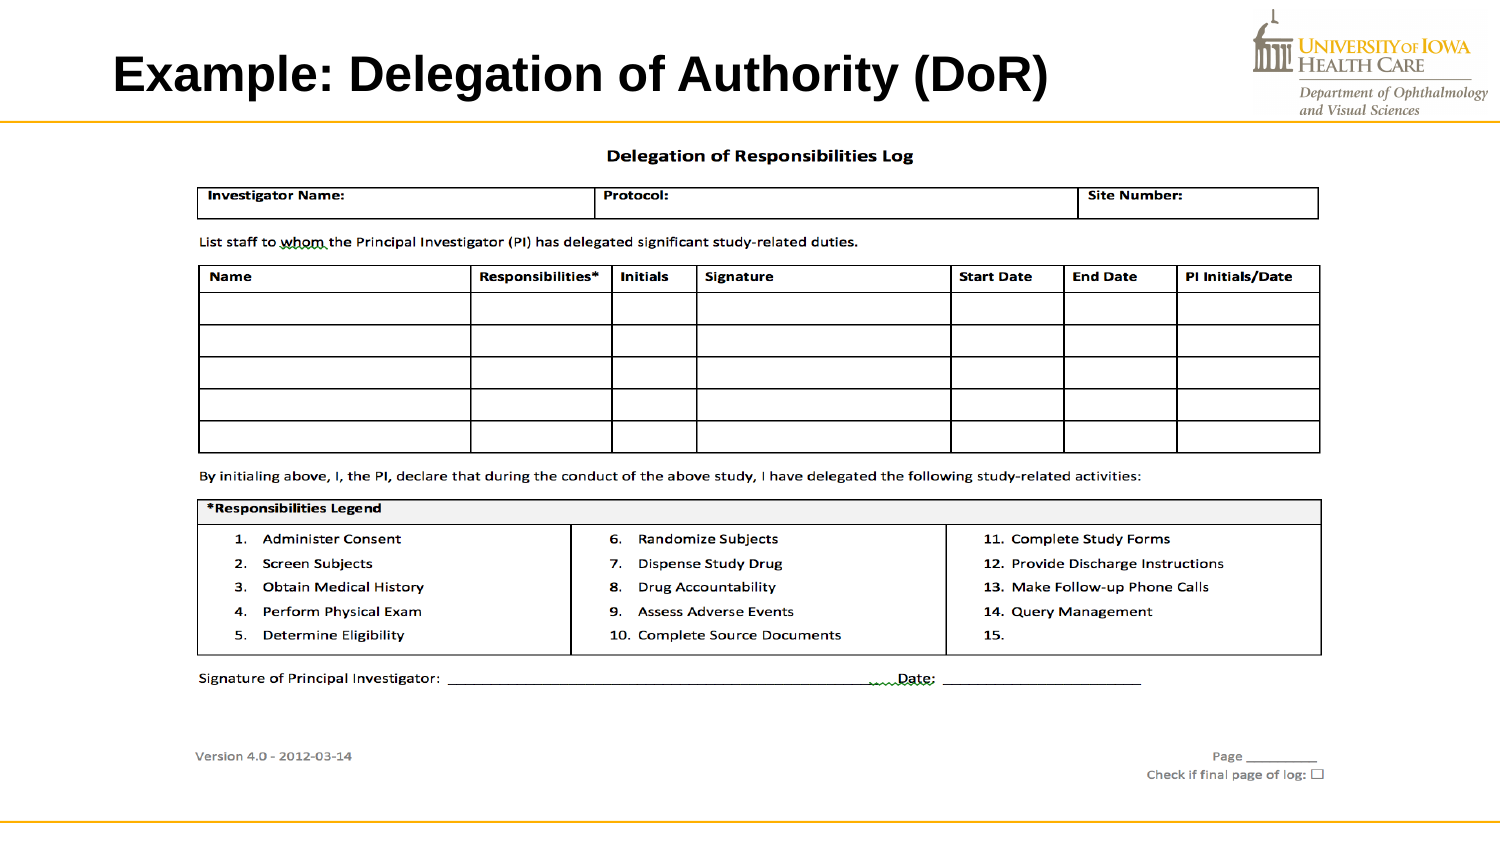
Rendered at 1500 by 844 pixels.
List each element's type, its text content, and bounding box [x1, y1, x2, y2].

text_box Example: Delegation of Authority (DoR) [97, 34, 1079, 110]
picture [1253, 9, 1488, 115]
picture [187, 134, 1350, 797]
